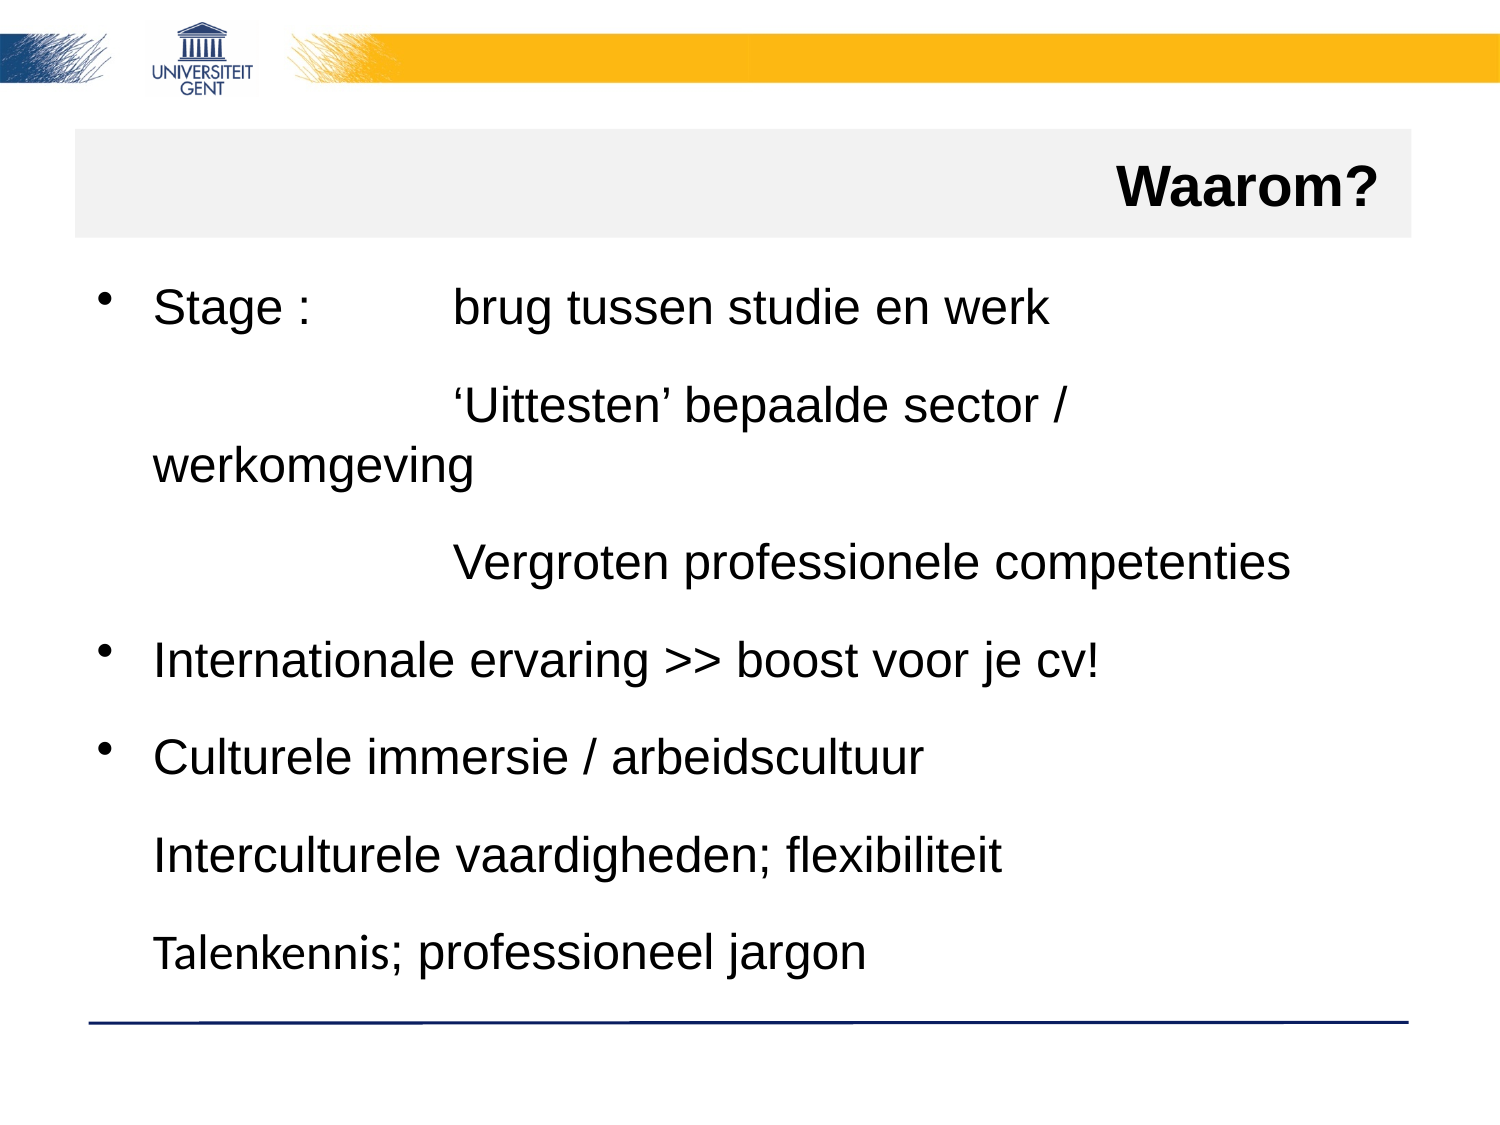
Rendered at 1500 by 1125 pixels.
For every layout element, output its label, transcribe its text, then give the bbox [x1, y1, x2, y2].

title Waarom? [73, 127, 1414, 240]
list Stage : brug tussen studie en werk ‘Uittesten’ bepaalde sector / werkomgeving Vergroten professionele competenties Internationale ervaring >> boost voor je cv! Culturele immersie / arbeidscultuur Interculturele vaardigheden; flexibiliteit Talenkennis; professioneel jargon [81, 267, 1414, 981]
picture [0, 20, 1500, 122]
